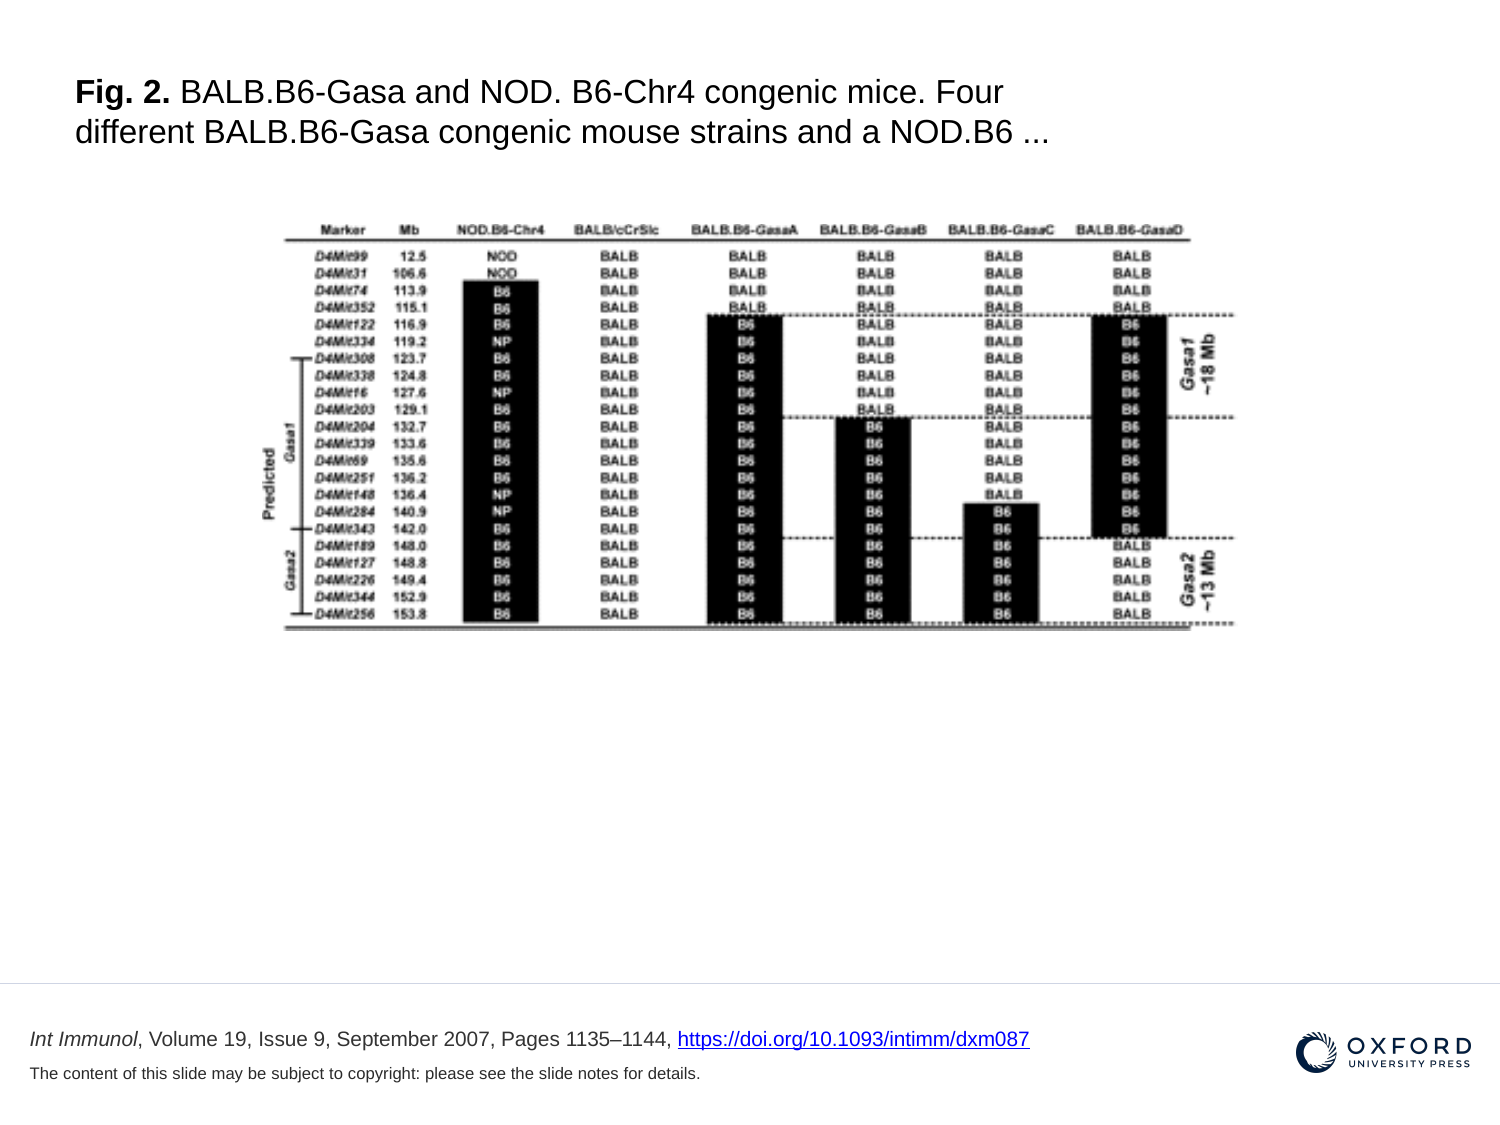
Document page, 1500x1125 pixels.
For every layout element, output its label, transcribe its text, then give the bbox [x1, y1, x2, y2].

title Fig. 2. BALB.B6-Gasa and NOD. B6-Chr4 congenic mice. Four different BALB.B6-Gasa congenic mouse strains and a NOD.B6 ... [75, 69, 1078, 171]
picture [262, 224, 1238, 631]
picture [1296, 1032, 1471, 1073]
footer Int Immunol, Volume 19, Issue 9, September 2007, Pages 1135–1144, https://doi.org/10.1093/intimm/dxm087 The content of this slide may be subject to copyright: please see the slide notes for details. [0, 983, 1260, 1125]
